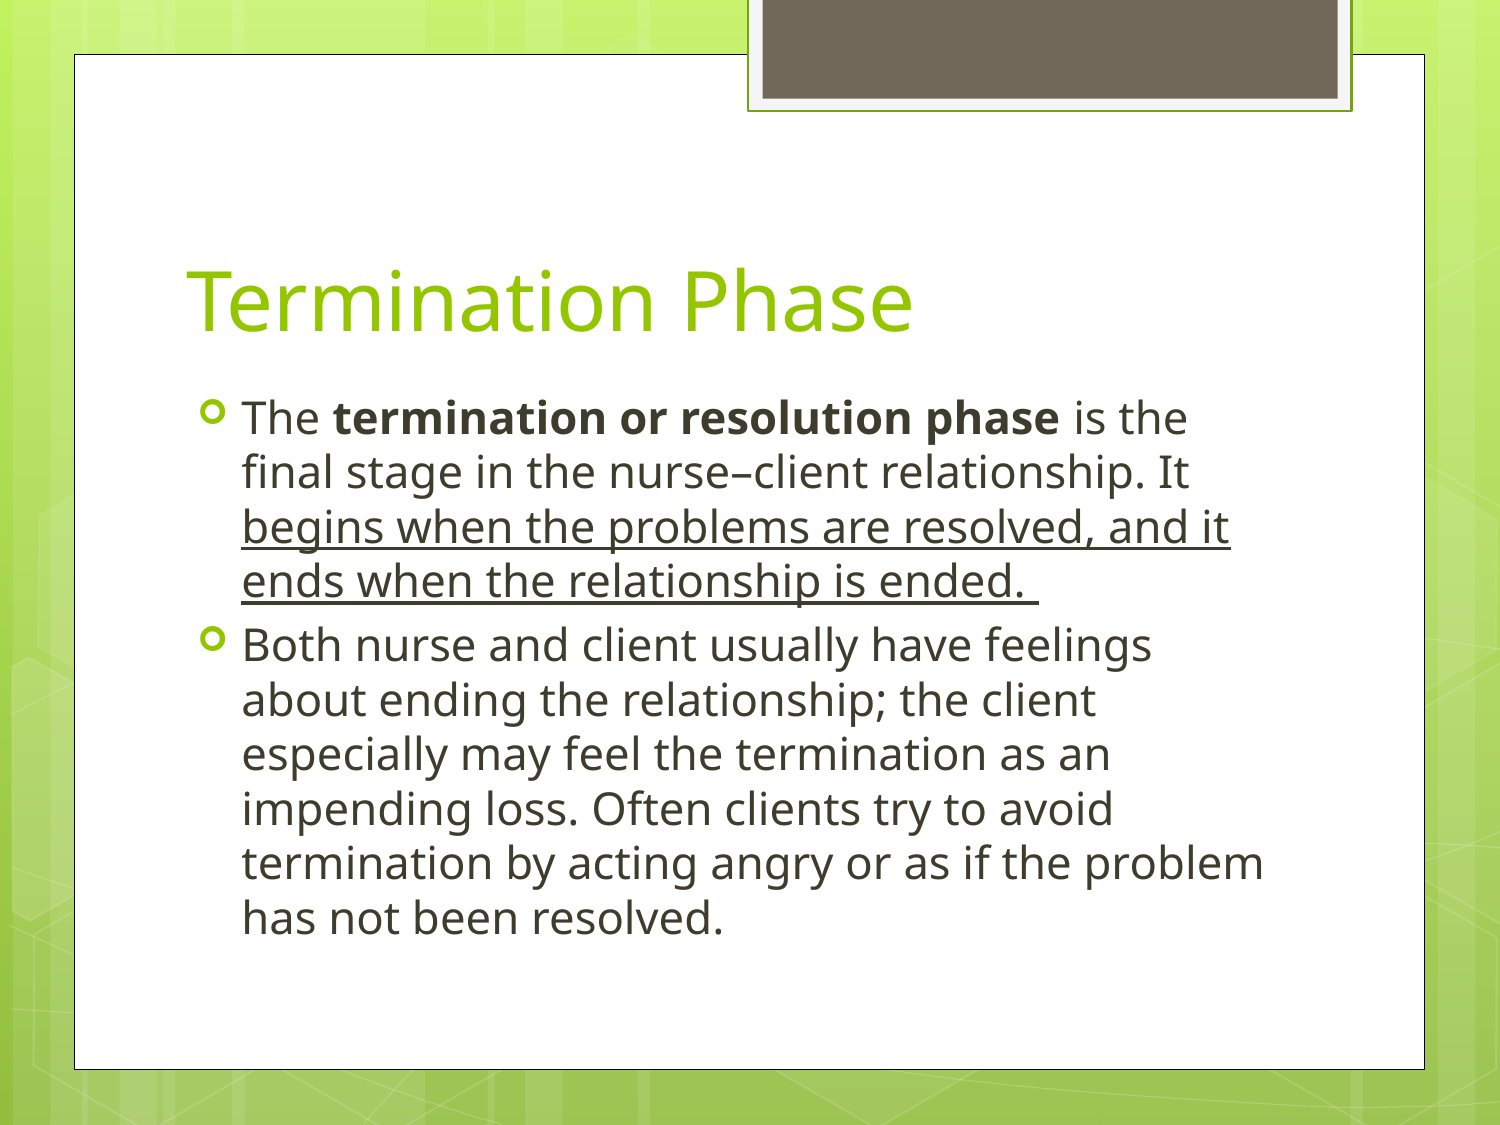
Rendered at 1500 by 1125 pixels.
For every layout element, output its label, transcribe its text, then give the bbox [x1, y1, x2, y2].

list The termination or resolution phase is the final stage in the nurse–client relationship. It begins when the problems are resolved, and it ends when the relationship is ended. Both nurse and client usually have feelings about ending the relationship; the client especially may feel the termination as an impending loss. Often clients try to avoid termination by acting angry or as if the problem has not been resolved. [171, 381, 1283, 957]
title Termination Phase [171, 168, 1324, 357]
